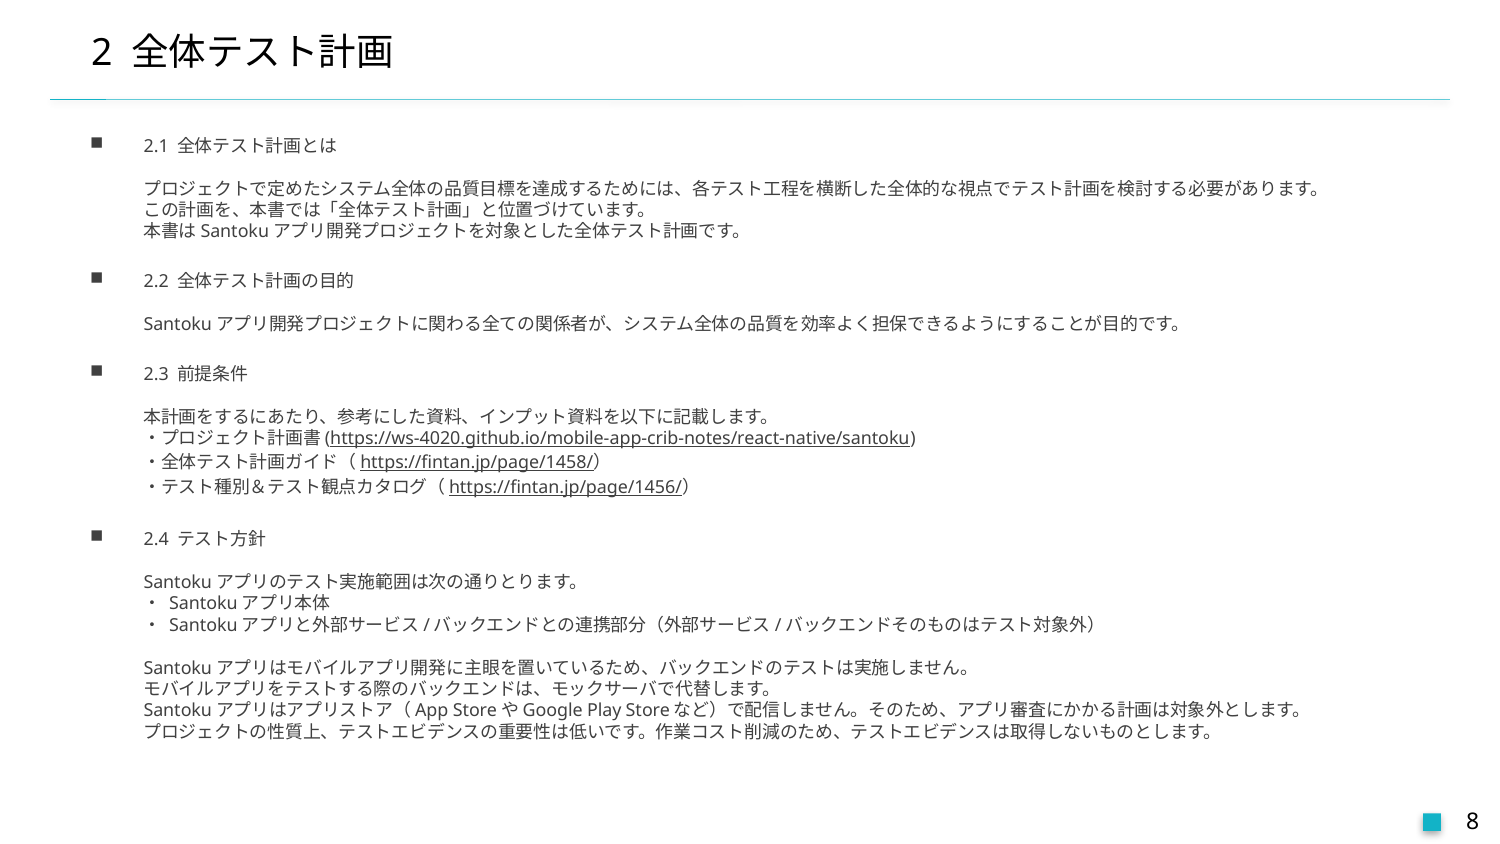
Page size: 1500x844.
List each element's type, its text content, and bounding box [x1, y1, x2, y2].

title 2 全体テスト計画 [76, 20, 1427, 81]
list 2.1 全体テスト計画とは プロジェクトで定めたシステム全体の品質目標を達成するためには、各テスト工程を横断した全体的な視点でテスト計画を検討する必要があります。 この計画を、本書では「全体テスト計画」と位置づけています。 本書はSantokuアプリ開発プロジェクトを対象とした全体テスト計画です。 2.2 全体テスト計画の目的 Santokuアプリ開発プロジェクトに関わる全ての関係者が、システム全体の品質を効率よく担保できるようにすることが目的です。 2.3 前提条件 本計画をするにあたり、参考にした資料、インプット資料を以下に記載します。 ・プロジェクト計画書(https://ws-4020.github.io/mobile-app-crib-notes/react-native/santoku) ・全体テスト計画ガイド（https://fintan.jp/page/1458/） ・テスト種別＆テスト観点カタログ（https://fintan.jp/page/1456/） 2.4 テスト方針 Santokuアプリのテスト実施範囲は次の通りとります。 ・ Santokuアプリ本体 ・ Santokuアプリと外部サービス/バックエンドとの連携部分（外部サービス/バックエンドそのものはテスト対象外） Santokuアプリはモバイルアプリ開発に主眼を置いているため、バックエンドのテストは実施しません。 モバイルアプリをテストする際のバックエンドは、モックサーバで代替します。 Santokuアプリはアプリストア（App StoreやGoogle Play Storeなど）で配信しません。そのため、アプリ審査にかかる計画は対象外とします。 プロジェクトの性質上、テストエビデンスの重要性は低いです。作業コスト削減のため、テストエビデンスは取得しないものとします。 [75, 127, 1425, 753]
